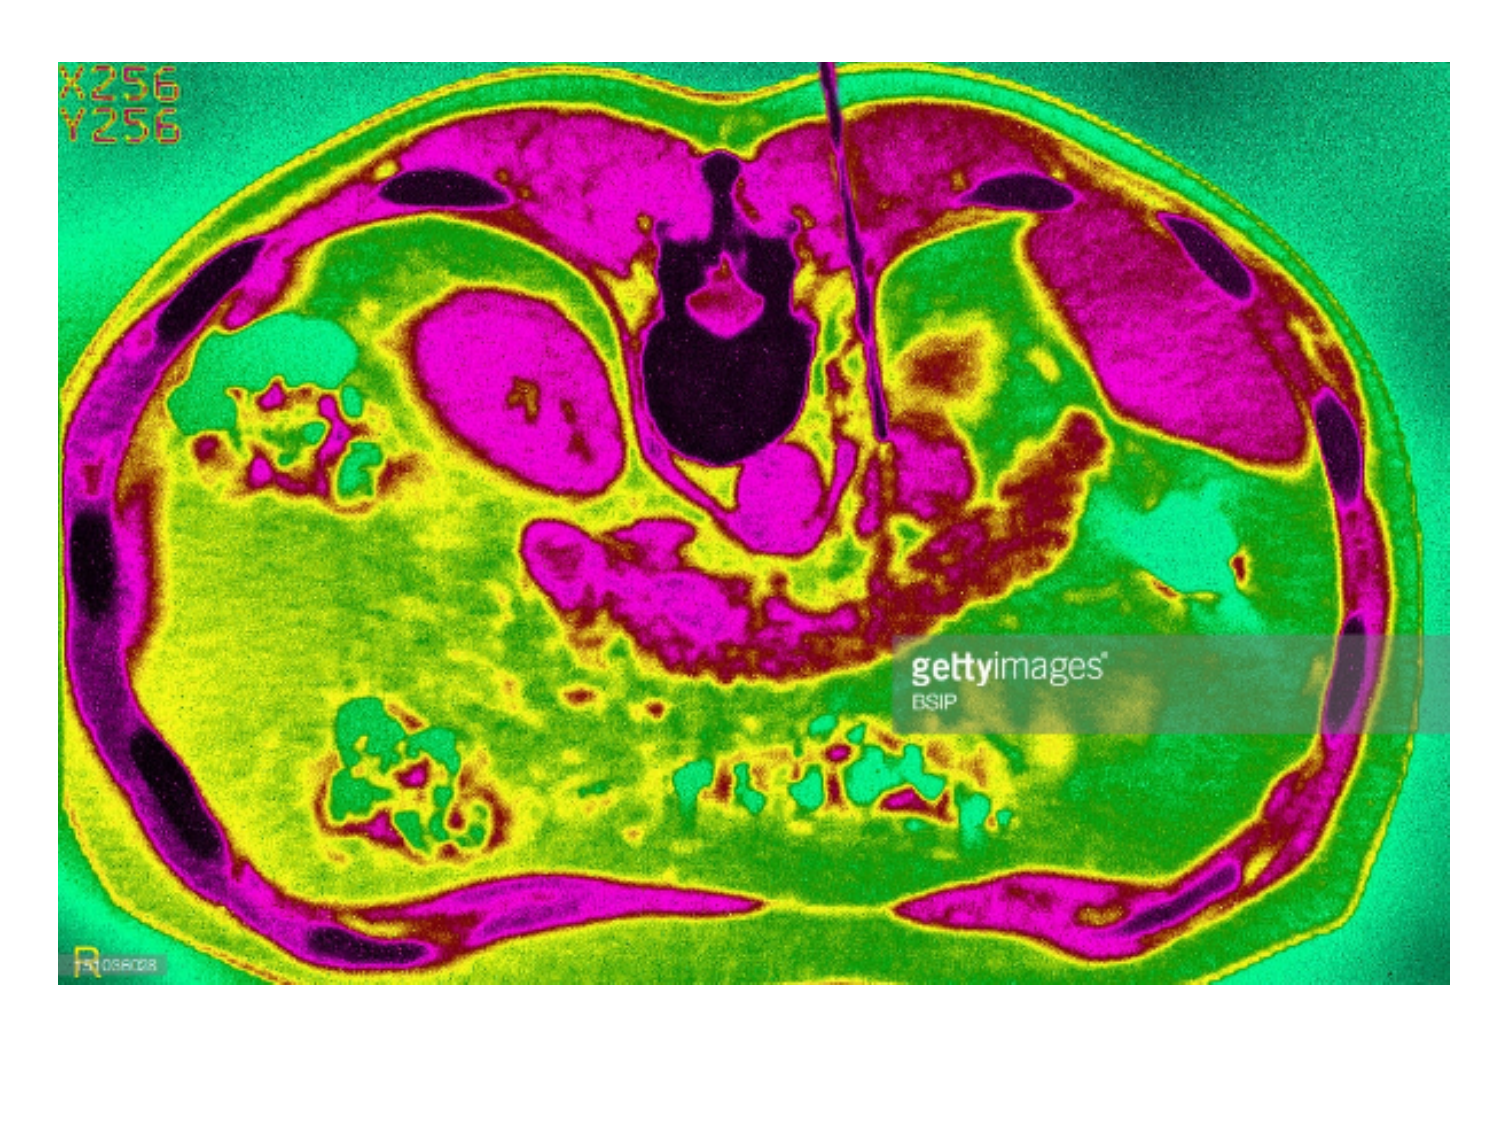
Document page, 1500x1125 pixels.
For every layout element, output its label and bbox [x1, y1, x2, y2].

list [58, 62, 1451, 985]
